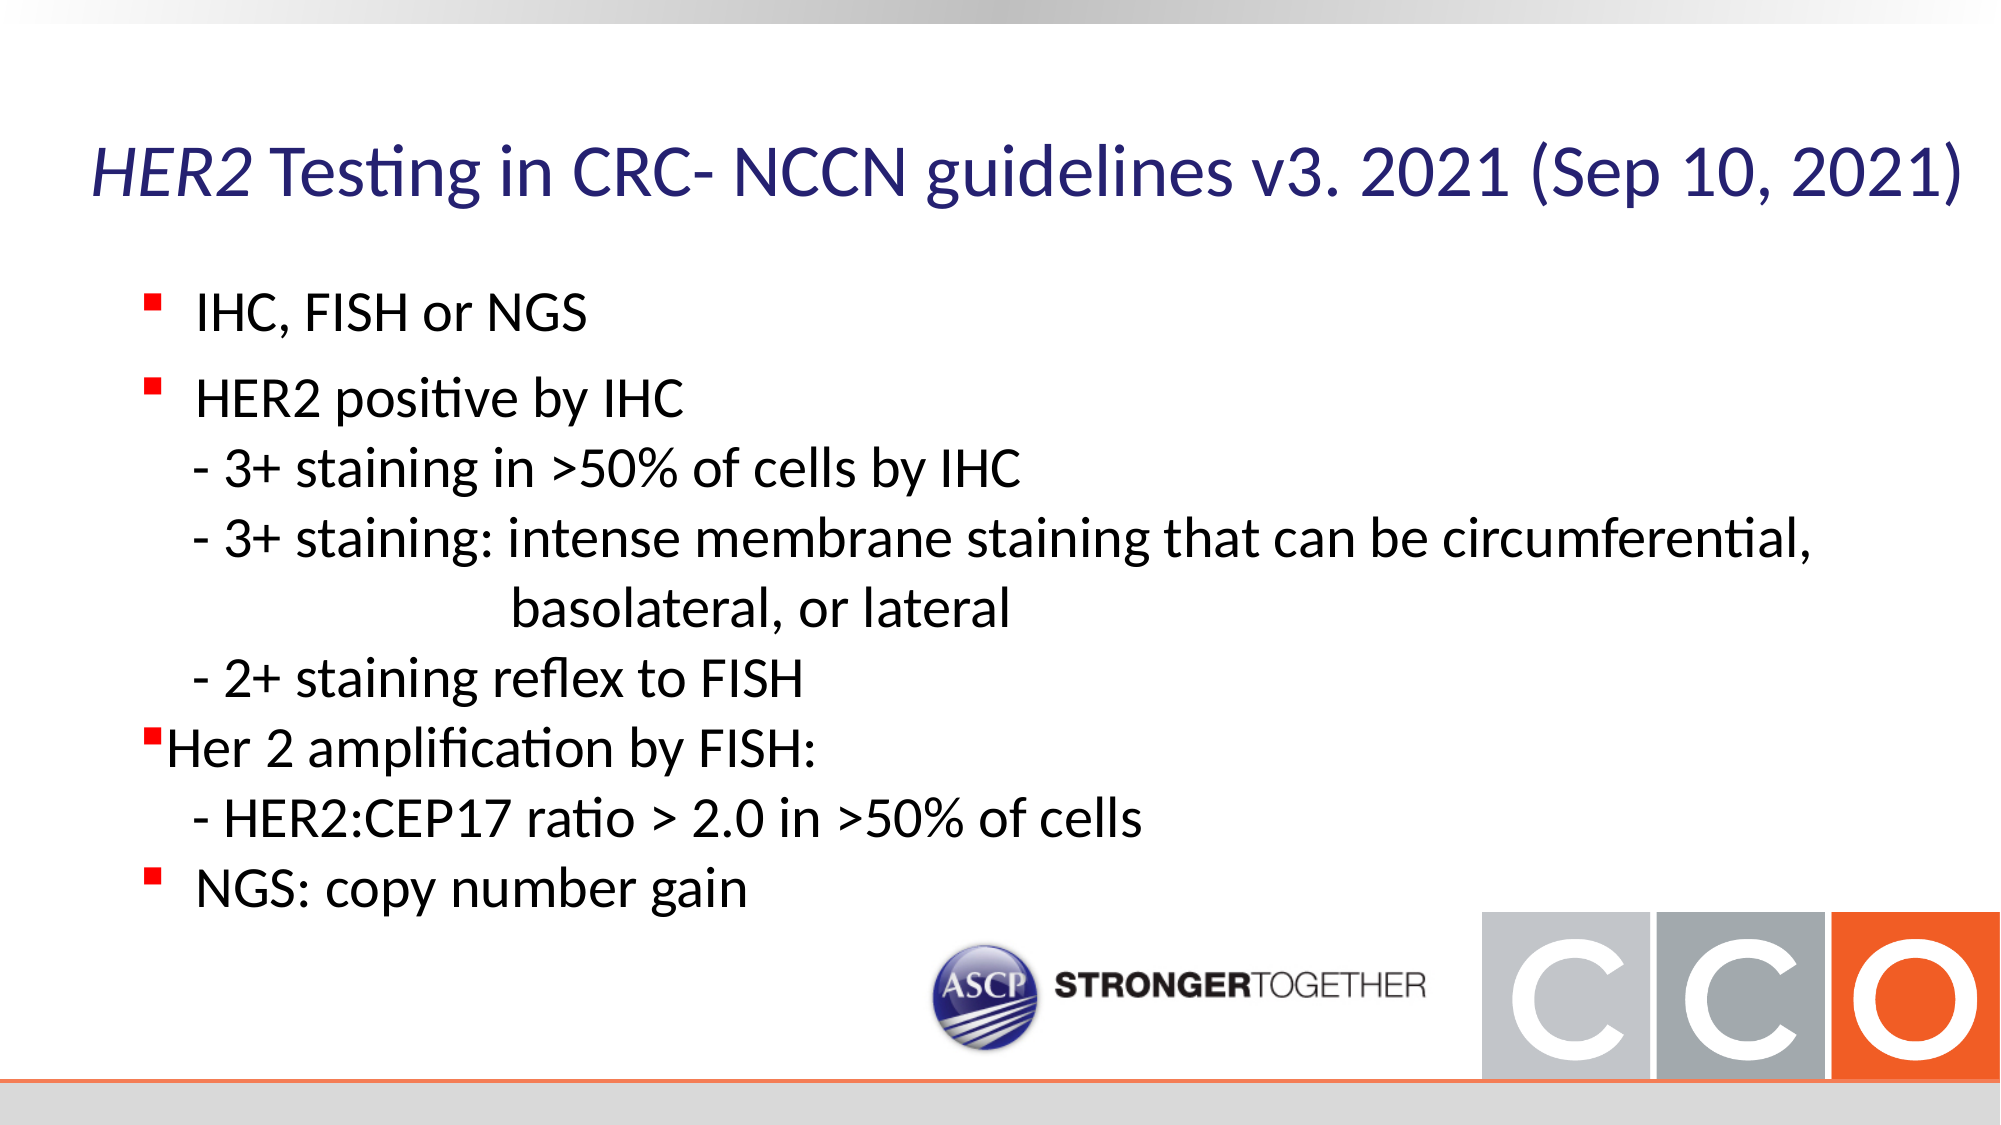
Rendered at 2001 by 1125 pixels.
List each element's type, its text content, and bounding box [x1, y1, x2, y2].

picture [1482, 988, 2000, 1079]
text_box HER2 Testing in CRC- NCCN guidelines v3. 2021 (Sep 10, 2021) [76, 113, 1983, 219]
text_box IHC, FISH or NGS HER2 positive by IHC - 3+ staining in >50% of cells by IHC - 3+ staining: intense membrane staining that can be circumferential, basolateral, or lateral - 2+ staining reflex to FISH Her 2 amplification by FISH: - HER2:CEP17 ratio > 2.0 in >50% of cells NGS: copy number gain [124, 273, 2000, 988]
picture [922, 988, 1438, 1063]
